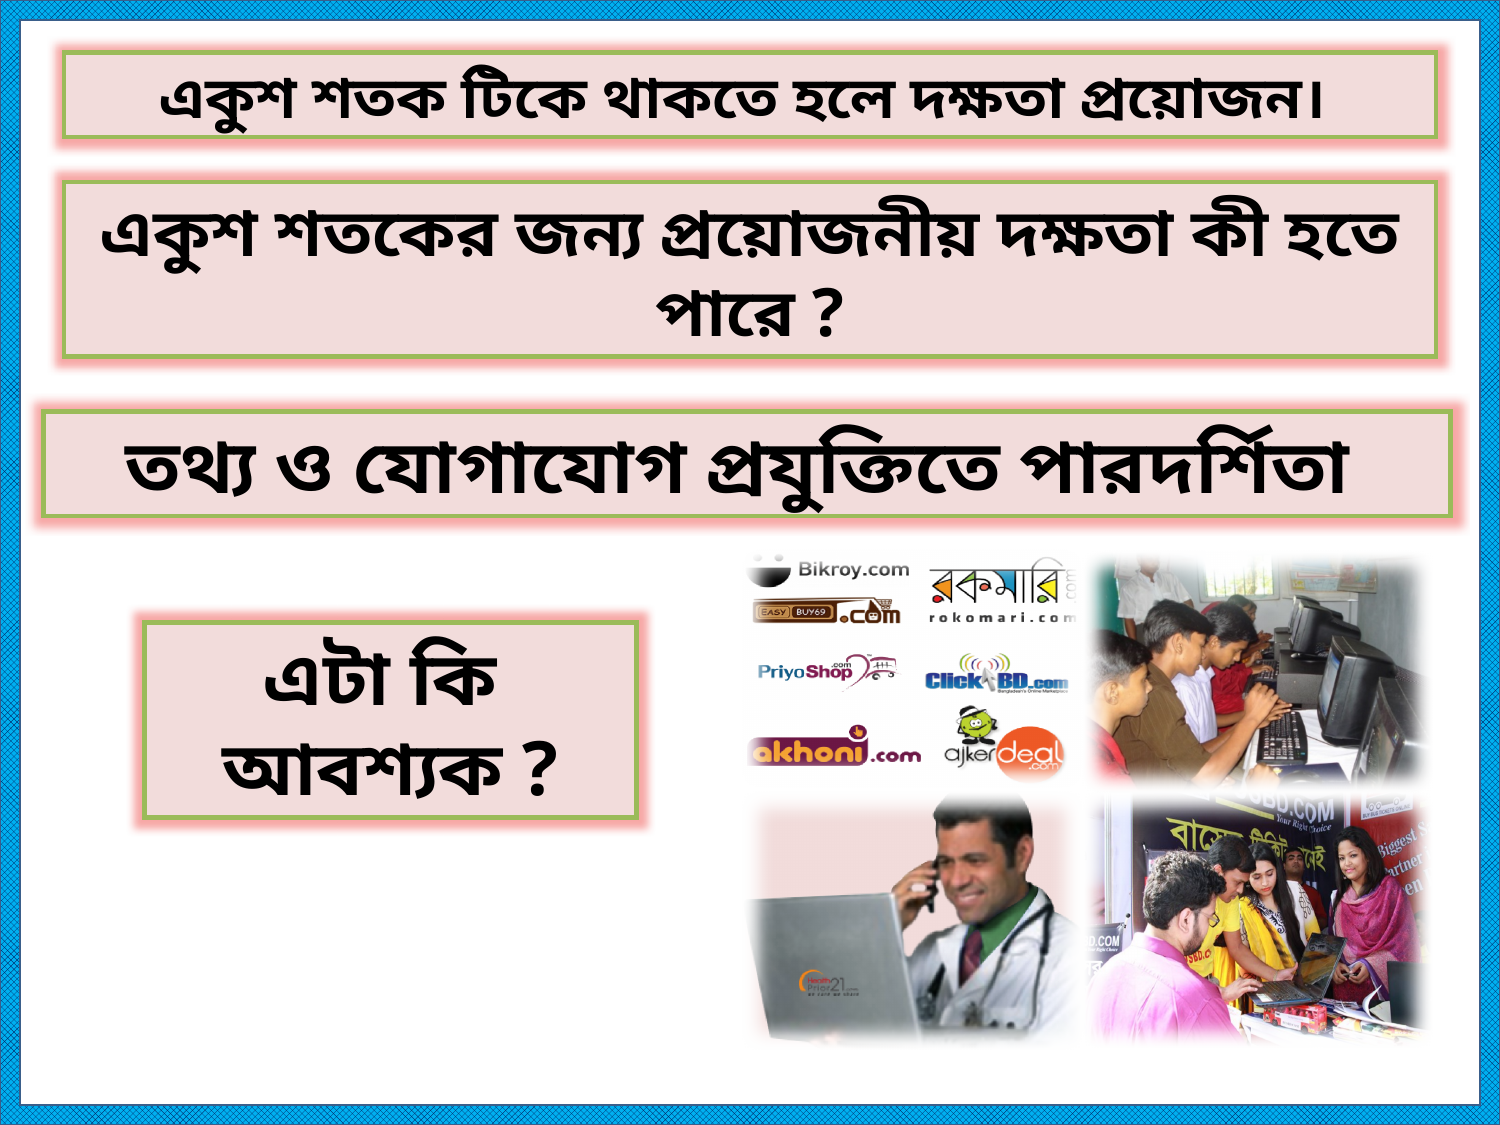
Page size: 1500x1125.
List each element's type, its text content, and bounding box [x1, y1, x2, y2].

text_box তথ্য ও যোগাযোগ প্রযুক্তিতে পারদর্শিতা [43, 411, 1451, 517]
text_box একুশ শতকের জন্য প্রয়োজনীয় দক্ষতা কী হতে পারে ? [63, 181, 1437, 357]
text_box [741, 548, 1434, 1051]
text_box এটা কি আবশ্যক ? [144, 622, 637, 818]
text_box একুশ শতক টিকে থাকতে হলে দক্ষতা প্রয়োজন। [63, 52, 1437, 138]
